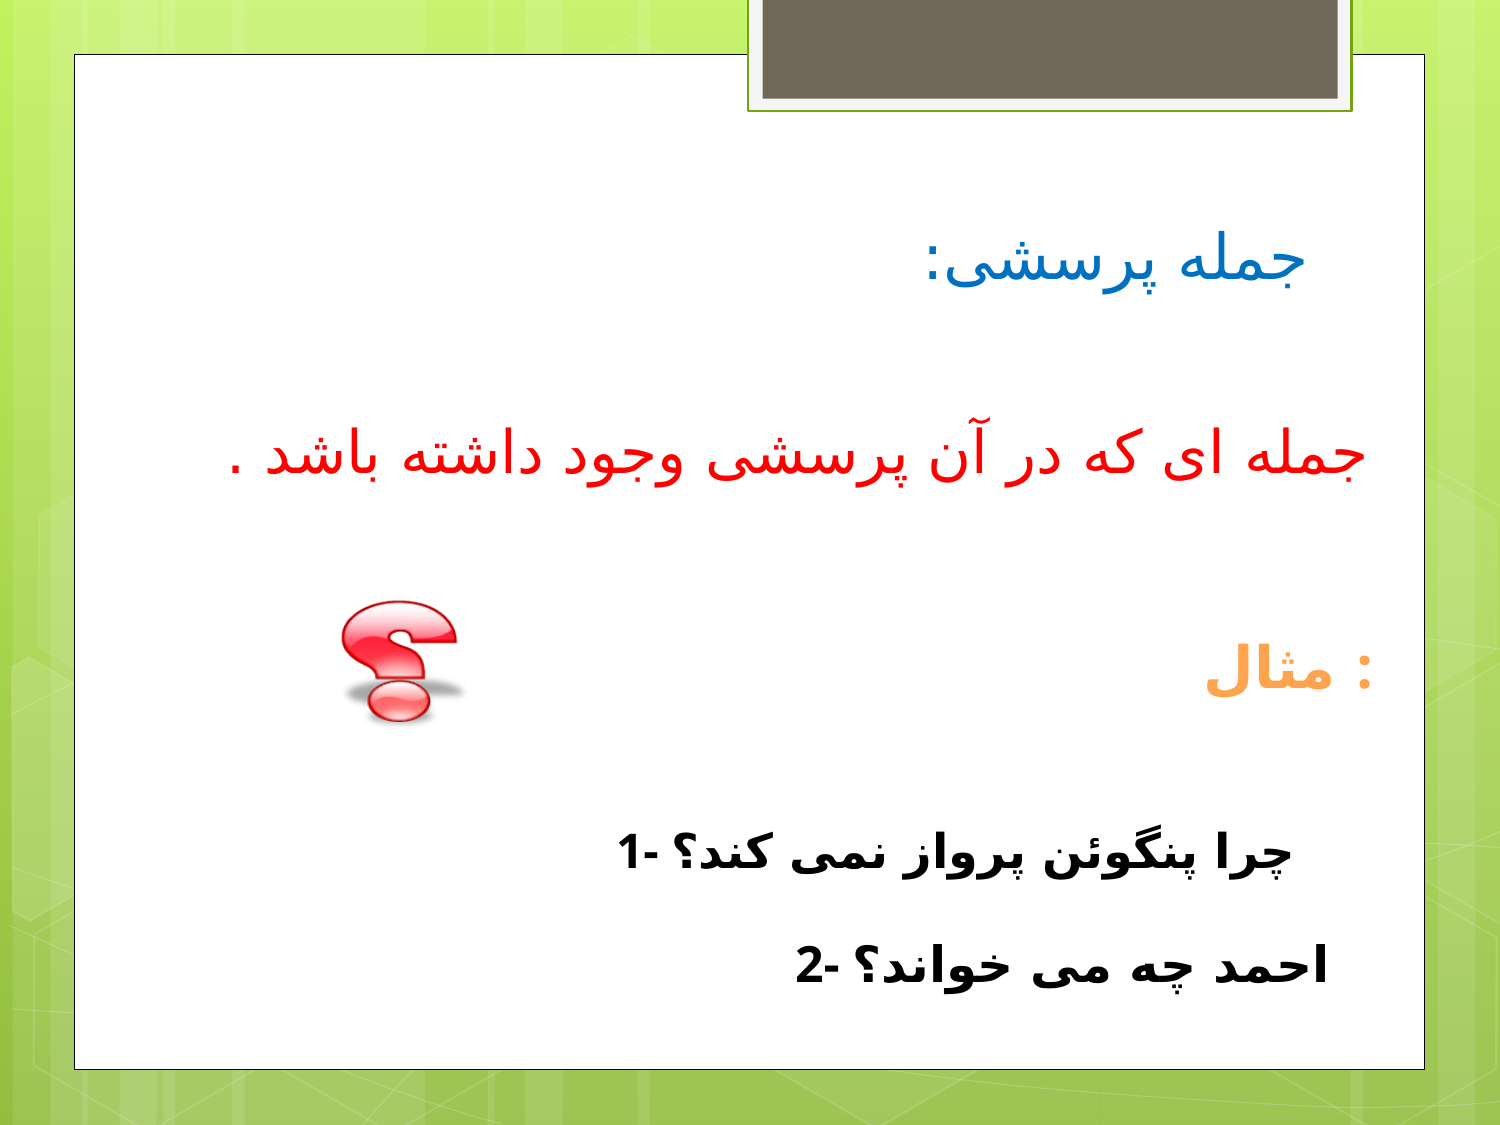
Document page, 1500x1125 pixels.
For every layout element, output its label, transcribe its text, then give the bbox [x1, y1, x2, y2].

picture [318, 595, 479, 735]
text_box جمله ای که در آن پرسشی وجود داشته باشد . [159, 362, 1385, 494]
text_box مثال : [1189, 622, 1388, 708]
text_box 2- احمد چه می خواند؟ [779, 924, 1345, 1000]
title جمله پرسشی: [900, 168, 1324, 300]
text_box 1- چرا پنگوئن پرواز نمی کند؟ [574, 774, 1338, 886]
